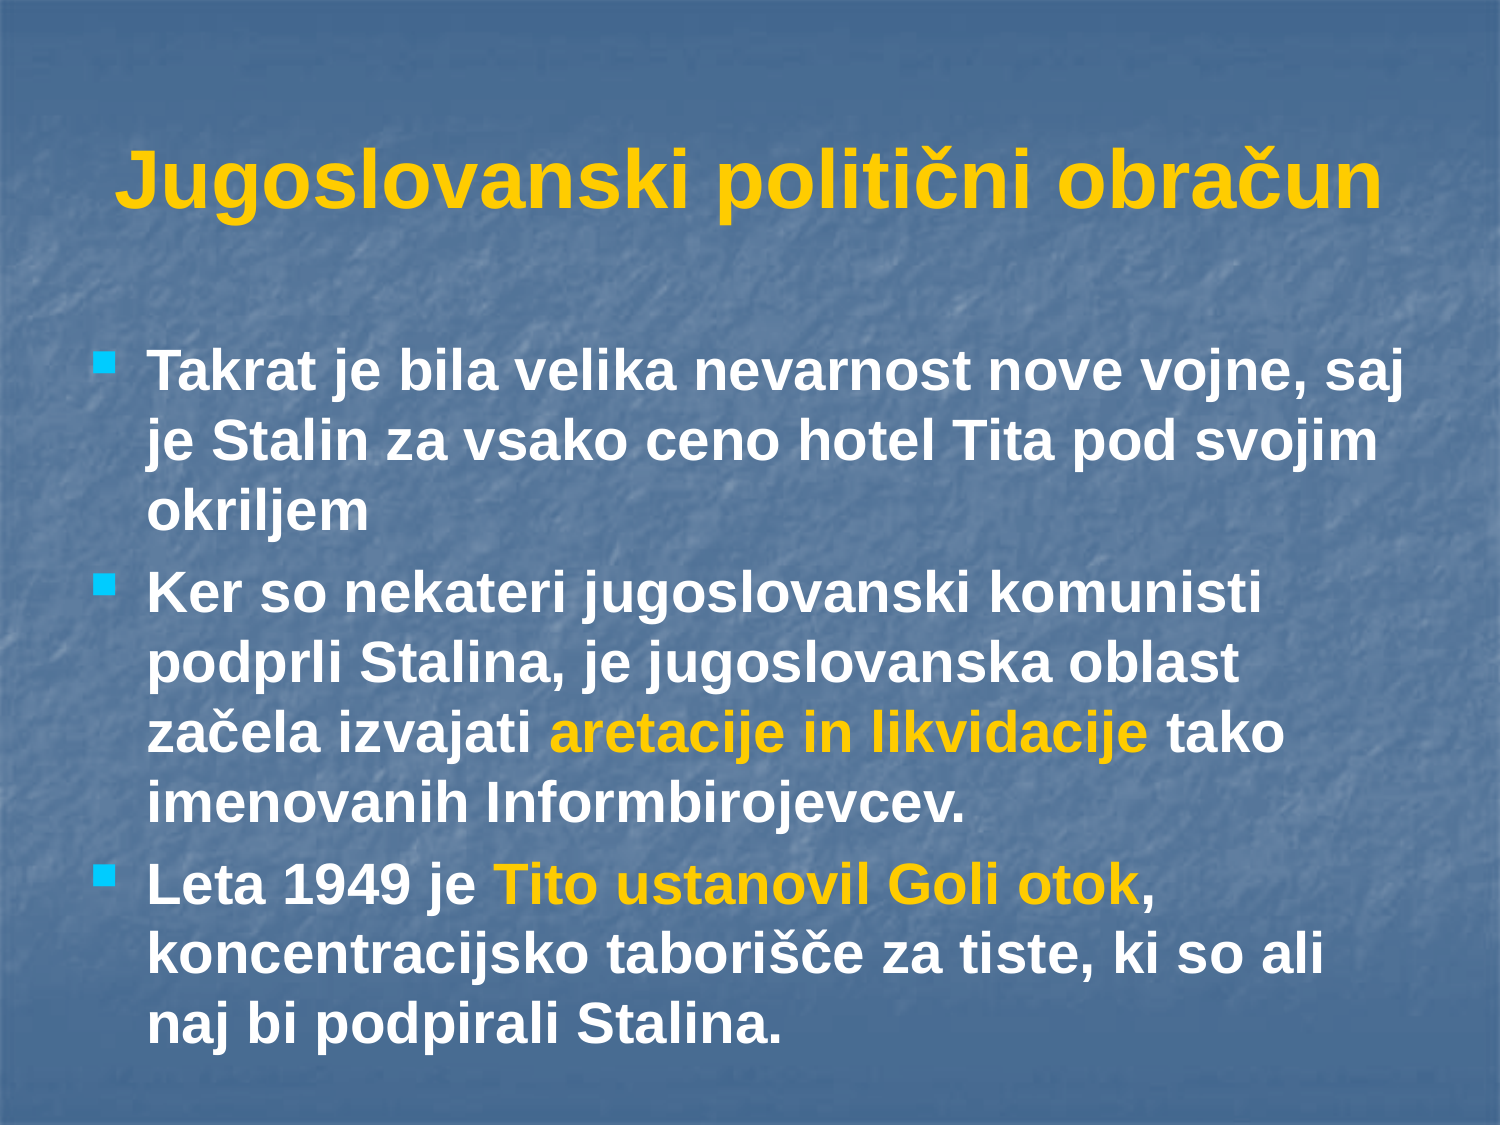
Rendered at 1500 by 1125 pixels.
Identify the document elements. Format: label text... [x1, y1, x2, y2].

title Jugoslovanski politični obračun [75, 62, 1425, 288]
list Takrat je bila velika nevarnost nove vojne, saj je Stalin za vsako ceno hotel Tita pod svojim okriljem Ker so nekateri jugoslovanski komunisti podprli Stalina, je jugoslovanska oblast začela izvajati aretacije in likvidacije tako imenovanih Informbirojevcev. Leta 1949 je Tito ustanovil Goli otok, koncentracijsko taborišče za tiste, ki so ali naj bi podpirali Stalina. [75, 324, 1425, 1071]
